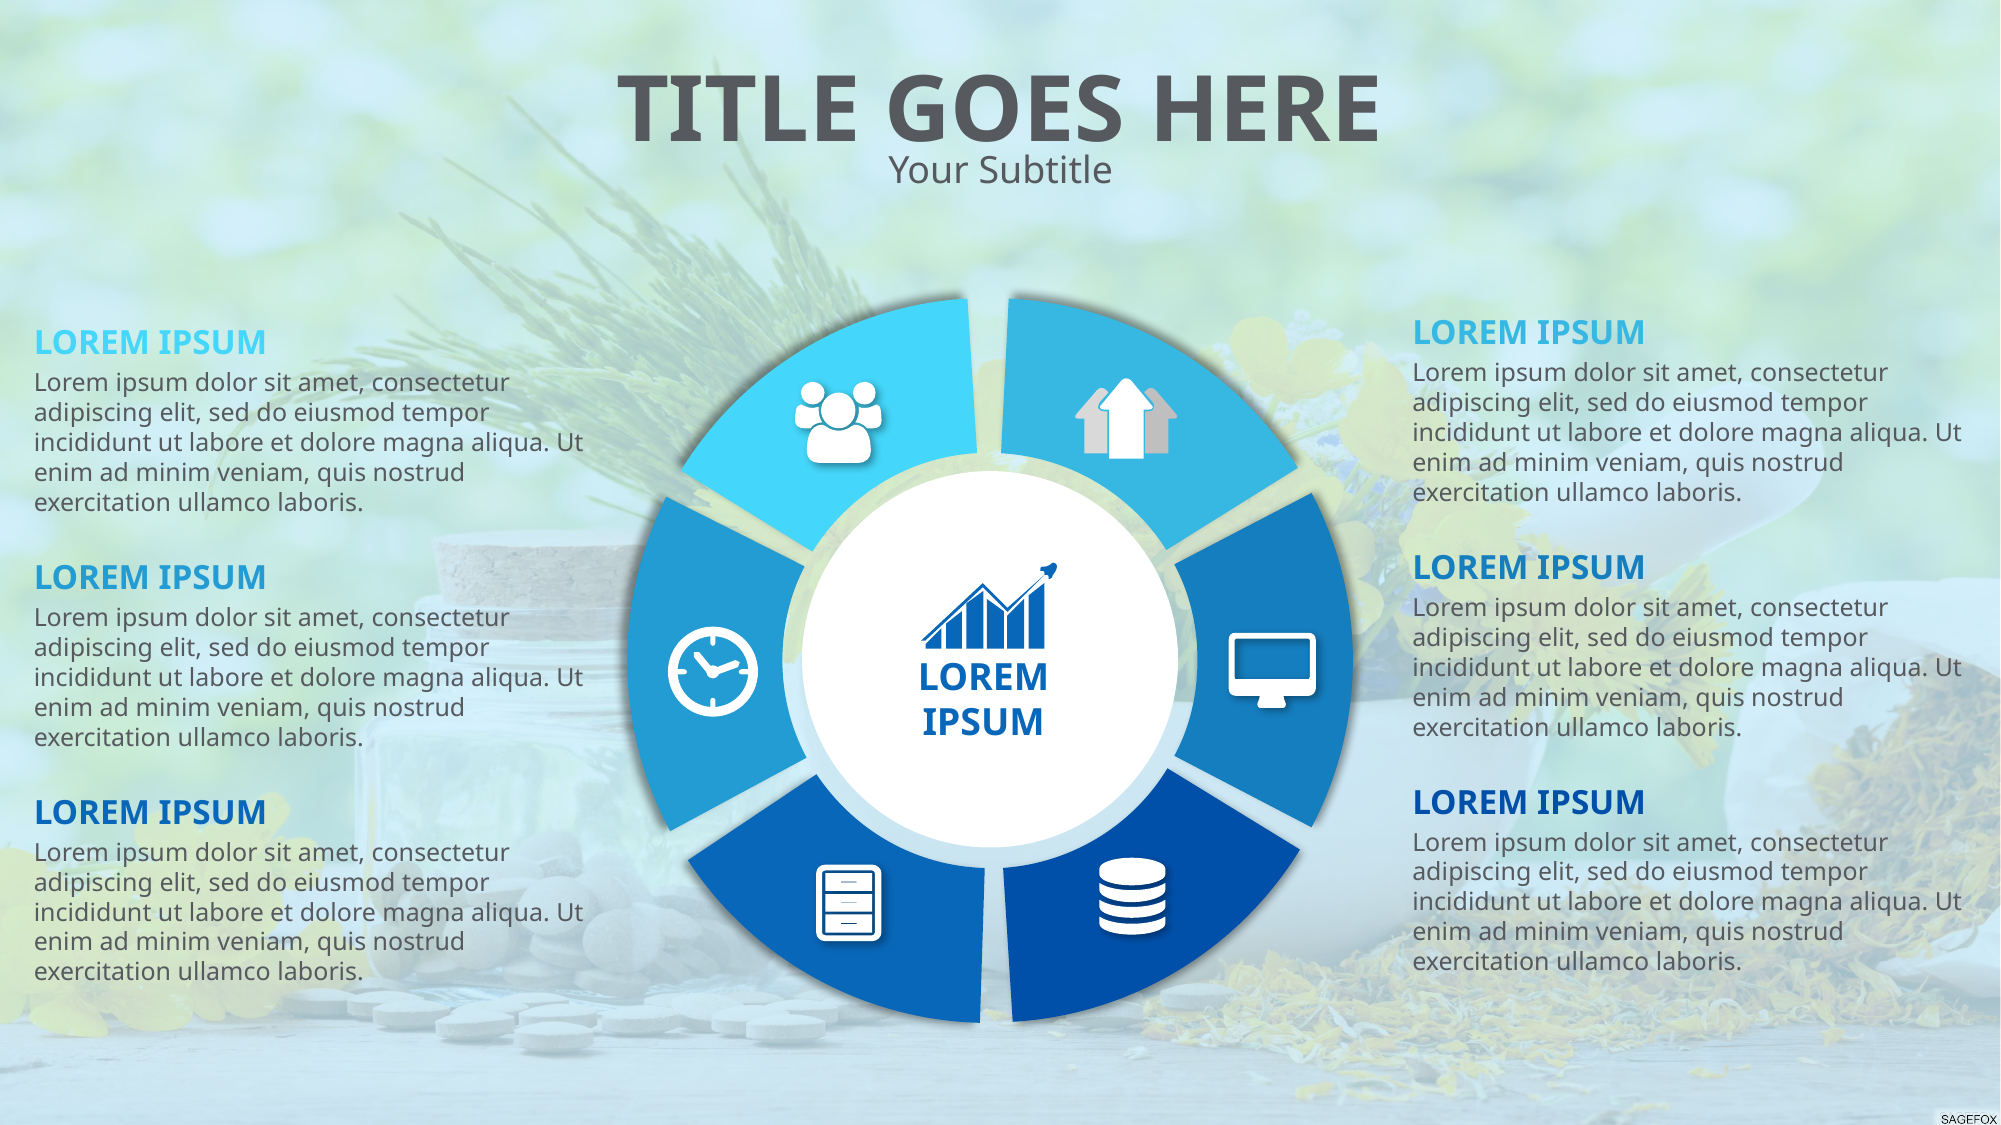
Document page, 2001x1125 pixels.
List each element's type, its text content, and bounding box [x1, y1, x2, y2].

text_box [667, 626, 758, 717]
text_box [1001, 298, 1298, 550]
text_box [1099, 857, 1166, 886]
text_box [1003, 768, 1300, 1022]
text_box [548, 42, 1452, 199]
text_box LOREM IPSUM [903, 645, 1064, 750]
text_box [800, 381, 856, 429]
text_box LOREM IPSUM Lorem ipsum dolor sit amet, consectetur adipiscing elit, sed do eiusmod tempor incididunt ut labore et dolore magna aliqua. Ut enim ad minim veniam, quis nostrud exercitation ullamco laboris. [1397, 303, 2000, 514]
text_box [1073, 378, 1179, 459]
text_box [1228, 632, 1316, 708]
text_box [921, 562, 1057, 649]
text_box [795, 404, 882, 463]
text_box LOREM IPSUM Lorem ipsum dolor sit amet, consectetur adipiscing elit, sed do eiusmod tempor incididunt ut labore et dolore magna aliqua. Ut enim ad minim veniam, quis nostrud exercitation ullamco laboris. [18, 313, 622, 524]
text_box [1099, 882, 1166, 903]
text_box [687, 774, 985, 1023]
text_box [1174, 492, 1353, 828]
text_box [627, 496, 807, 832]
text_box [1099, 899, 1166, 918]
text_box LOREM IPSUM Lorem ipsum dolor sit amet, consectetur adipiscing elit, sed do eiusmod tempor incididunt ut labore et dolore magna aliqua. Ut enim ad minim veniam, quis nostrud exercitation ullamco laboris. [1397, 773, 2000, 984]
text_box [816, 864, 882, 942]
text_box [1099, 916, 1166, 935]
text_box LOREM IPSUM Lorem ipsum dolor sit amet, consectetur adipiscing elit, sed do eiusmod tempor incididunt ut labore et dolore magna aliqua. Ut enim ad minim veniam, quis nostrud exercitation ullamco laboris. [1397, 539, 2000, 749]
text_box [802, 471, 1179, 848]
text_box LOREM IPSUM Lorem ipsum dolor sit amet, consectetur adipiscing elit, sed do eiusmod tempor incididunt ut labore et dolore magna aliqua. Ut enim ad minim veniam, quis nostrud exercitation ullamco laboris. [18, 549, 622, 759]
picture [1938, 1114, 1999, 1125]
text_box [680, 298, 978, 552]
text_box LOREM IPSUM Lorem ipsum dolor sit amet, consectetur adipiscing elit, sed do eiusmod tempor incididunt ut labore et dolore magna aliqua. Ut enim ad minim veniam, quis nostrud exercitation ullamco laboris. [18, 783, 622, 994]
text_box [853, 381, 876, 405]
